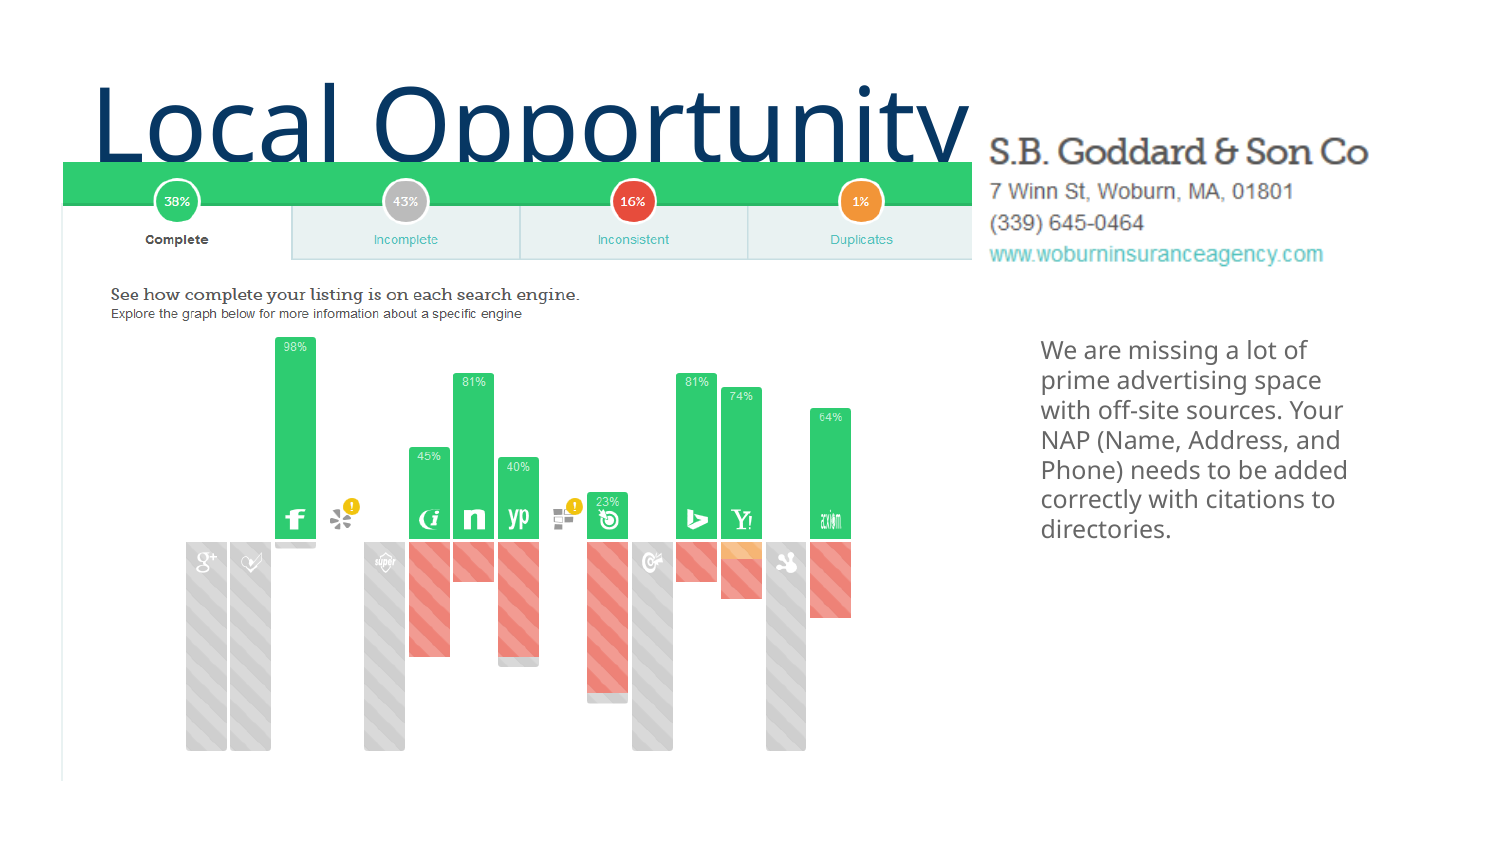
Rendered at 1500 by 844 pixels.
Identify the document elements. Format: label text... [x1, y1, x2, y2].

text_box We are missing a lot of prime advertising space with off-site sources. Your NAP (Name, Address, and Phone) needs to be added correctly with citations to directories. [1025, 319, 1366, 613]
picture [61, 116, 1401, 781]
text_box Local Opportunity [75, 22, 1400, 117]
